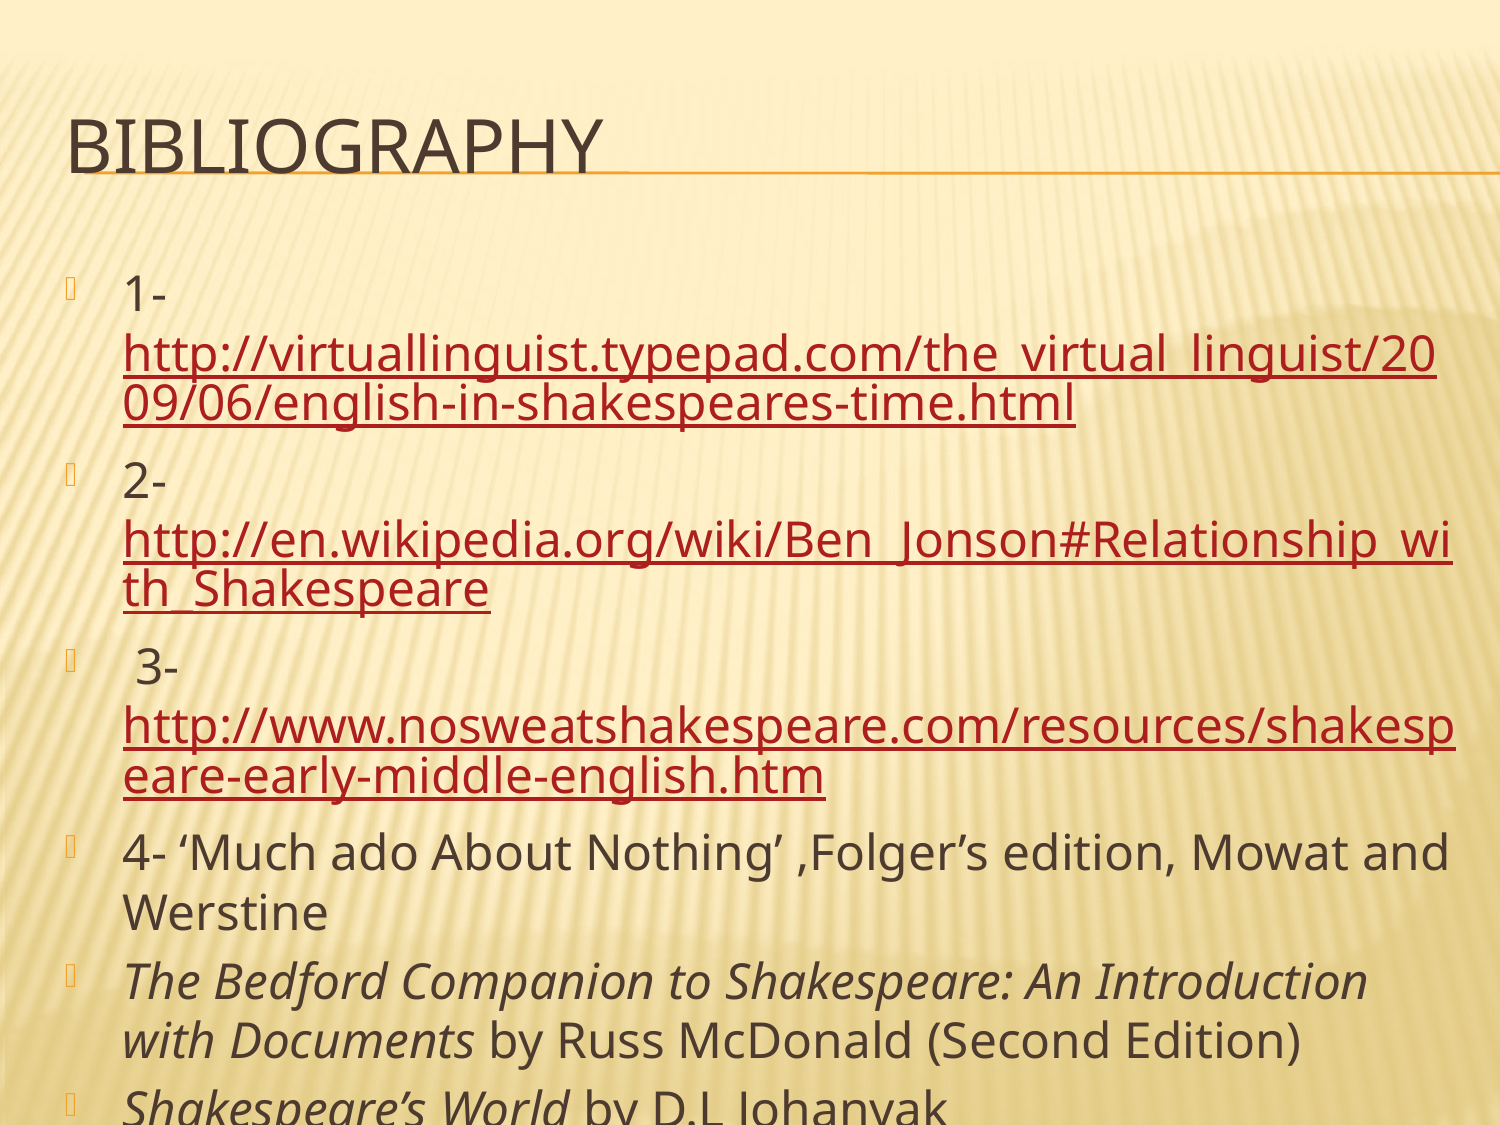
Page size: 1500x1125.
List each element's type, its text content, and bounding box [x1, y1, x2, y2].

title Bibliography [50, 75, 1475, 213]
list 1- http://virtuallinguist.typepad.com/the_virtual_linguist/2009/06/english-in-shakespeares-time.html 2- http://en.wikipedia.org/wiki/Ben_Jonson#Relationship_with_Shakespeare 3- http://www.nosweatshakespeare.com/resources/shakespeare-early-middle-english.htm 4- ‘Much ado About Nothing’ ,Folger’s edition, Mowat and Werstine The Bedford Companion to Shakespeare: An Introduction with Documents by Russ McDonald (Second Edition) Shakespeare’s World by D.L Johanyak [50, 254, 1475, 998]
